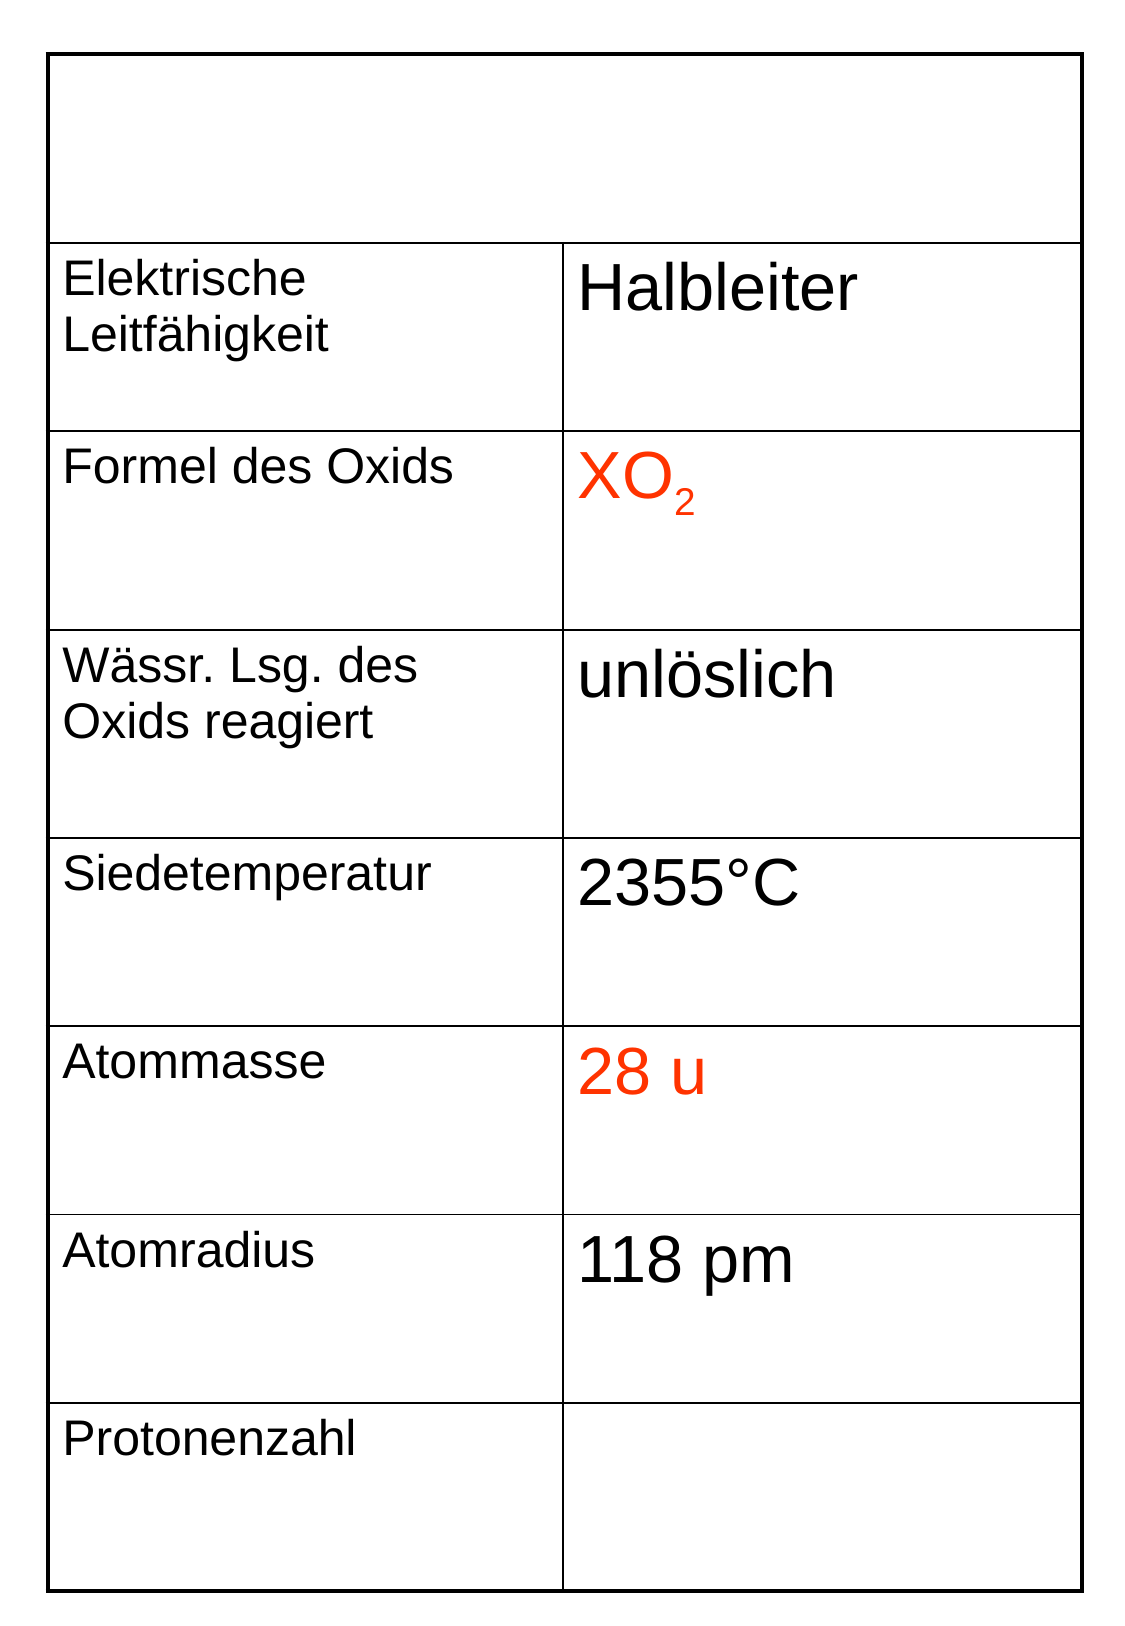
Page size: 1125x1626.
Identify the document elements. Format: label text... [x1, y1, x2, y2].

table_cell Siedetemperatur [50, 839, 562, 1025]
table_cell Formel des Oxids [50, 432, 562, 629]
table_cell 118 pm [564, 1215, 1080, 1402]
table_cell 2355°C [564, 839, 1080, 1025]
table_header [50, 56, 1080, 242]
table_cell Halbleiter [564, 244, 1080, 430]
table_cell Atommasse [50, 1027, 562, 1214]
table_cell Protonenzahl [50, 1404, 562, 1589]
table_cell XO2 [564, 432, 1080, 629]
table_cell Elektrische Leitfähigkeit [50, 244, 562, 430]
table_cell [564, 1404, 1080, 1589]
table_cell 28 u [564, 1027, 1080, 1214]
table_cell Wässr. Lsg. des Oxids reagiert [50, 631, 562, 837]
table_cell unlöslich [564, 631, 1080, 837]
table_cell Atomradius [50, 1215, 562, 1402]
